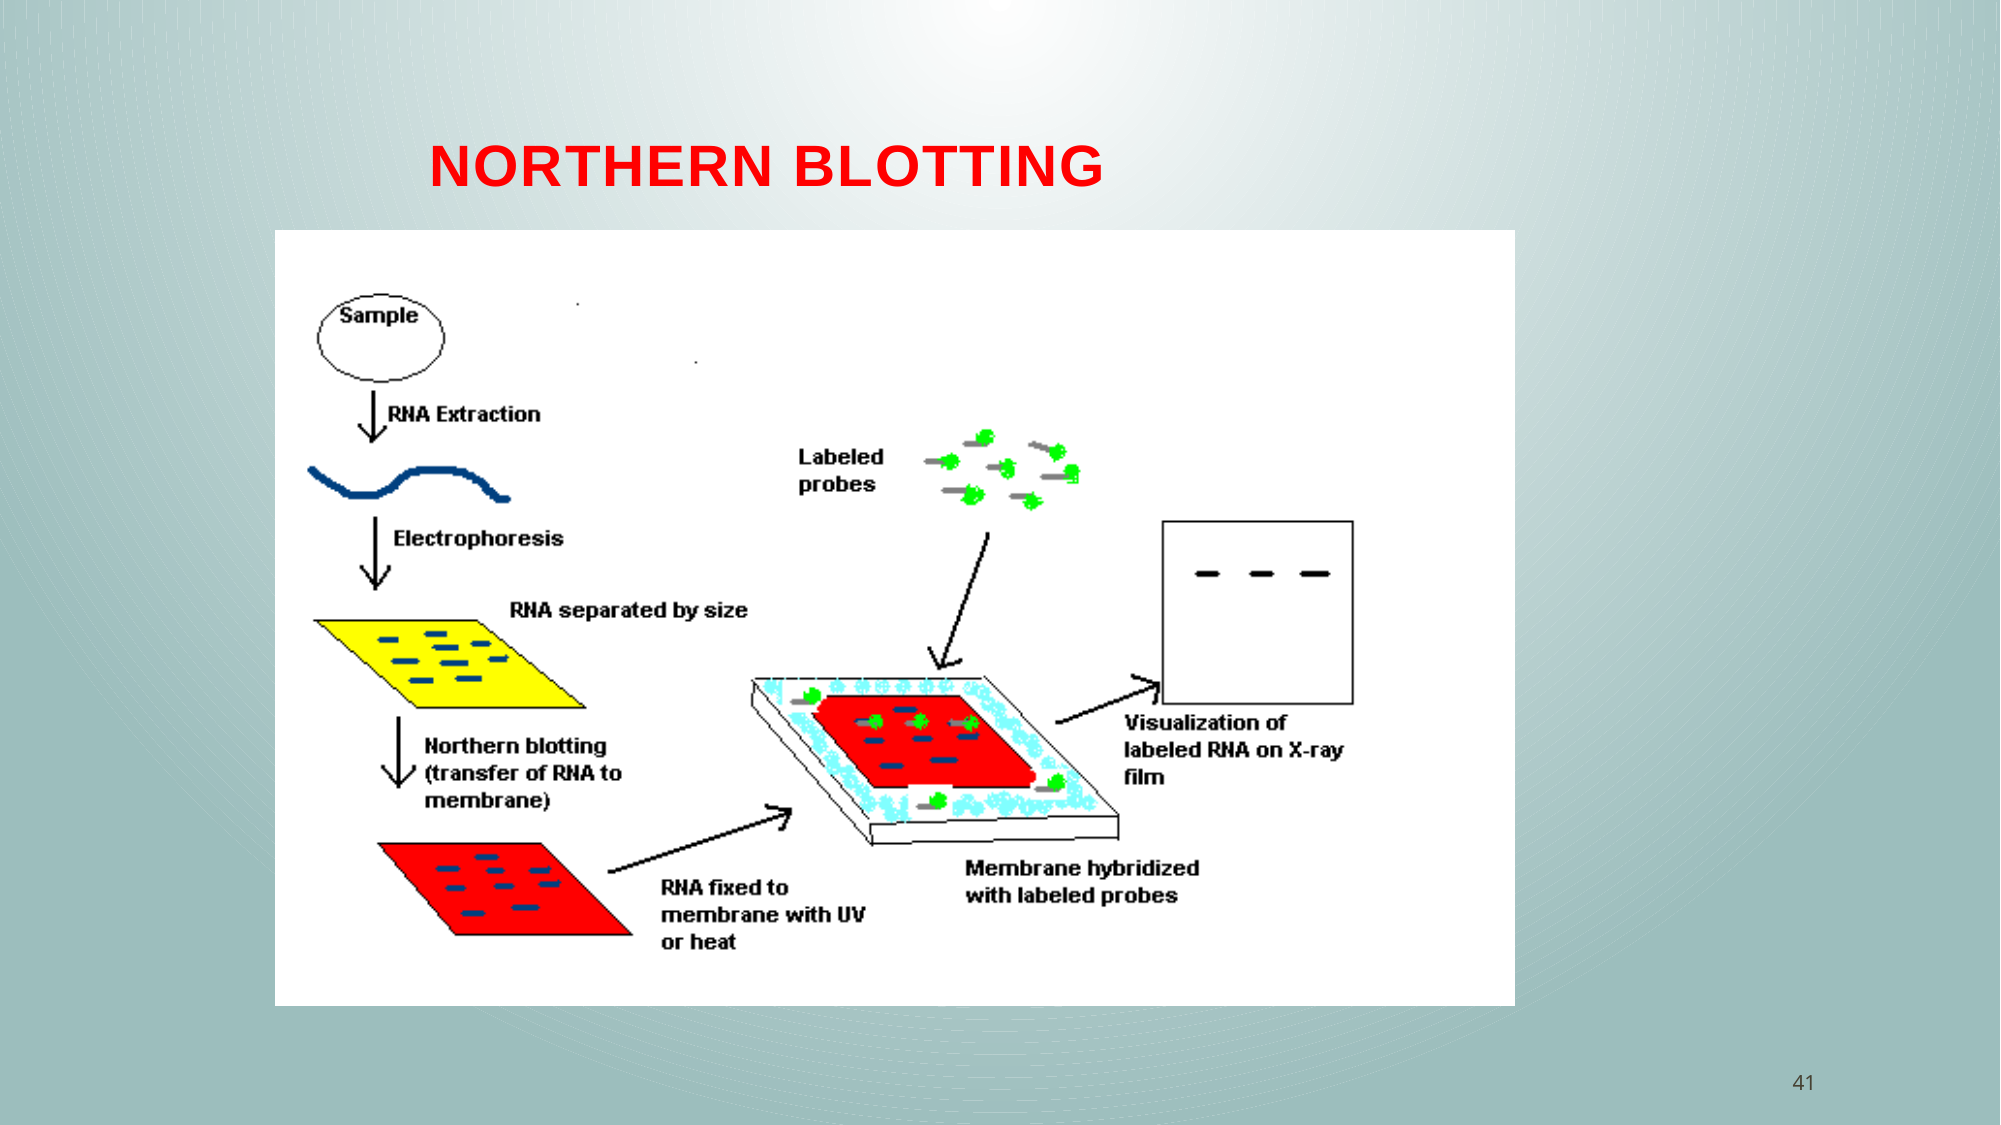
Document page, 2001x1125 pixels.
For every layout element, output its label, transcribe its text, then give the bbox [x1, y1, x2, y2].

picture [274, 230, 1515, 1006]
title Northern Blotting [414, 76, 1690, 264]
slide_number 41 [1777, 1061, 1938, 1107]
